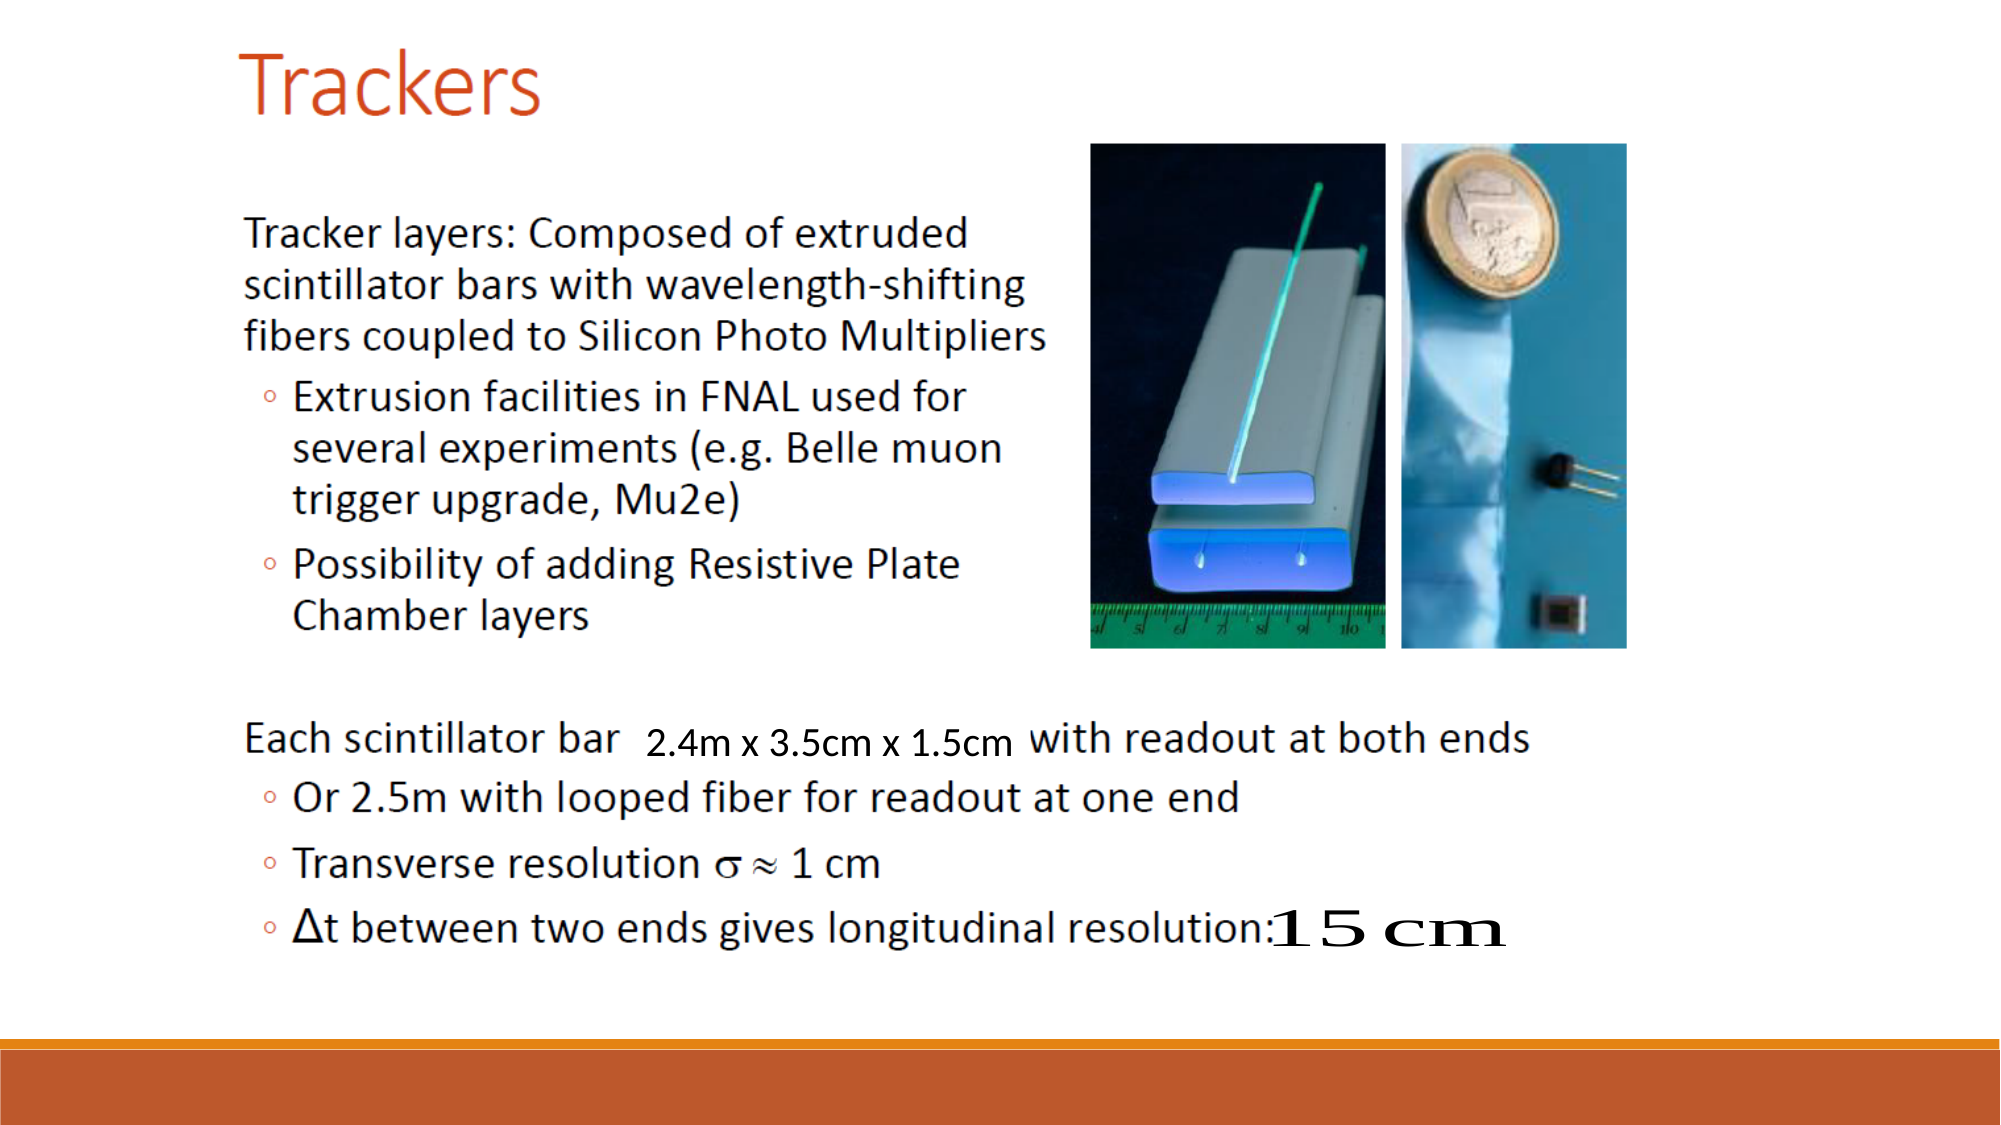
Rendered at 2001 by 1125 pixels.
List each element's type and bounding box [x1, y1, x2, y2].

picture [226, 0, 1733, 1035]
